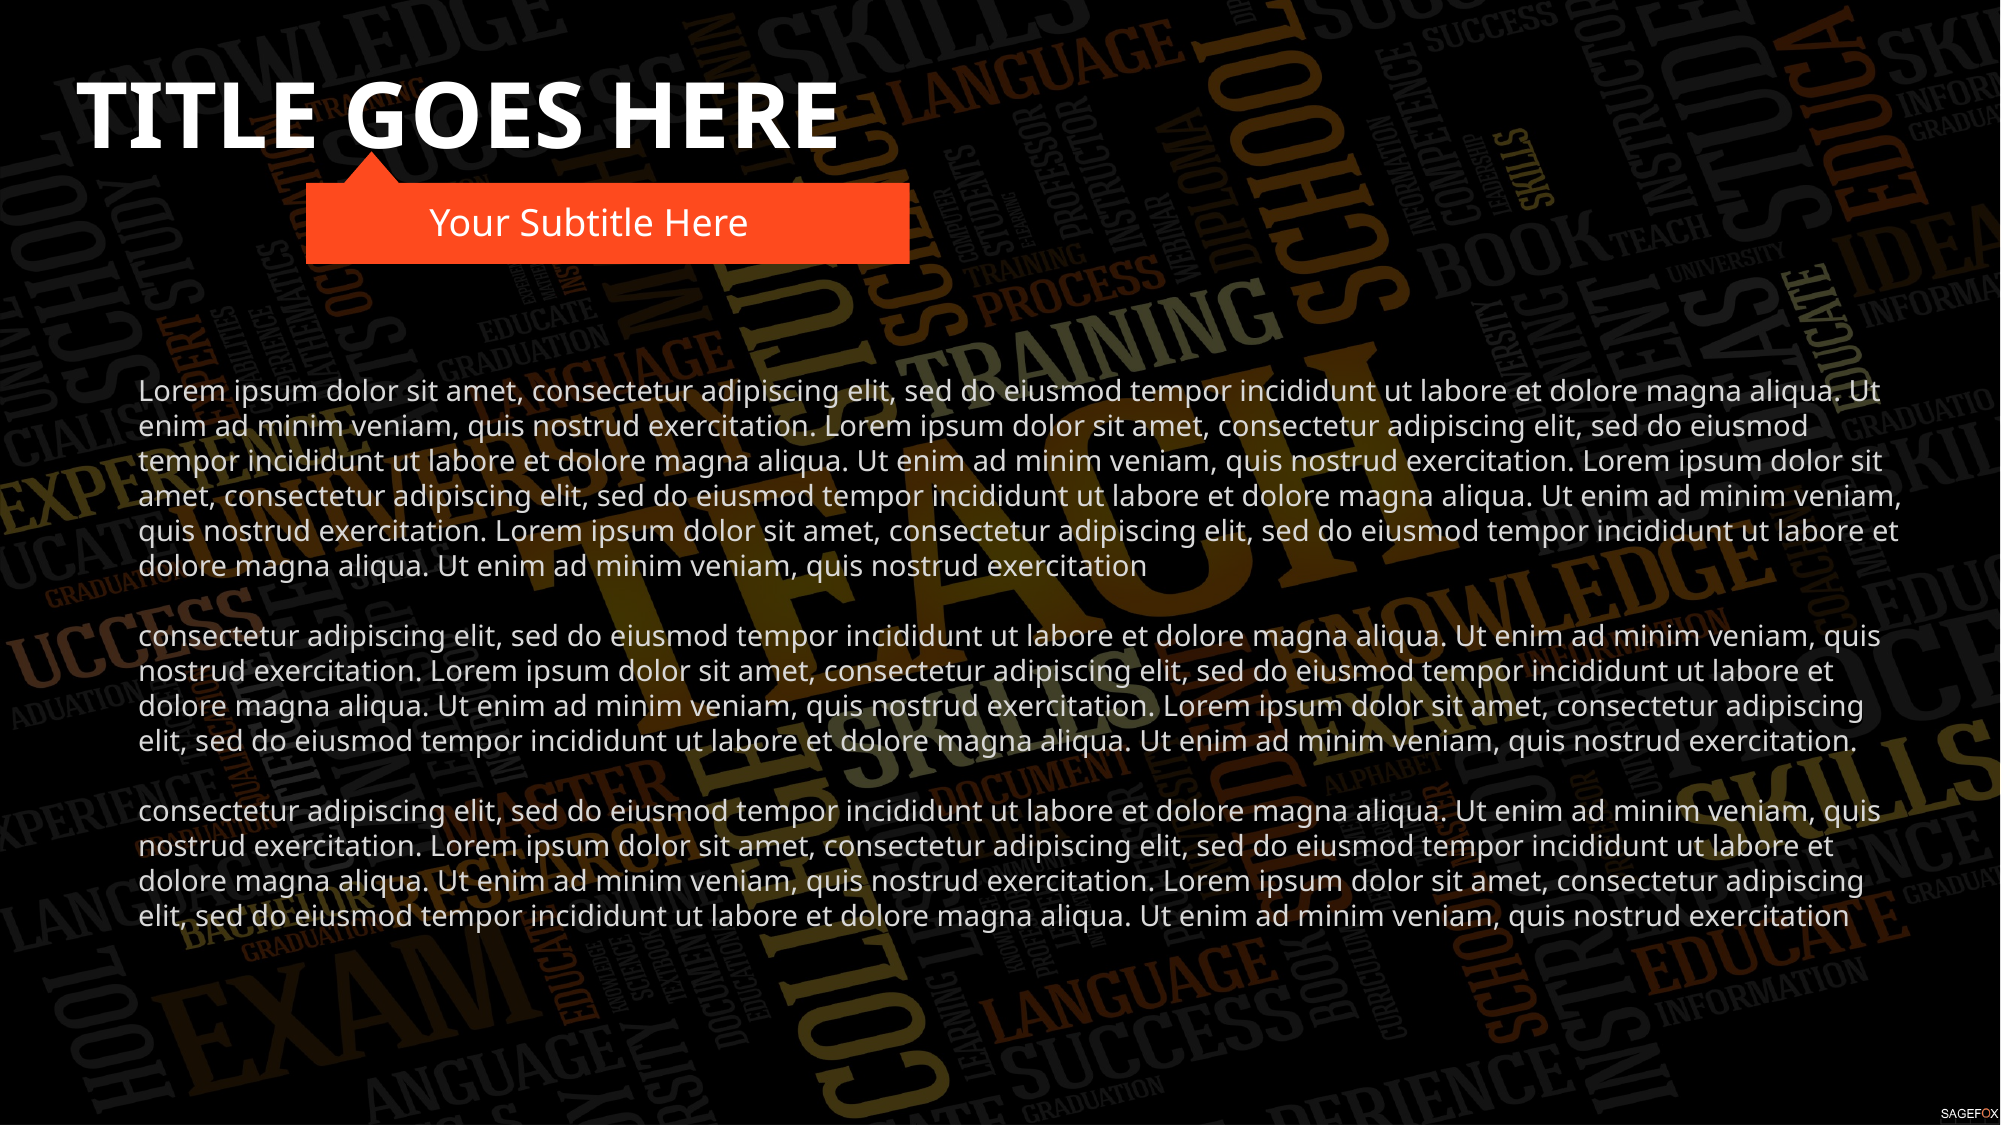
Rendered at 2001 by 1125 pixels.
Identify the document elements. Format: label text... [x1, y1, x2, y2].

text_box TITLE GOES HERE [60, 49, 965, 175]
text_box Lorem ipsum dolor sit amet, consectetur adipiscing elit, sed do eiusmod tempor incididunt ut labore et dolore magna aliqua. Ut enim ad minim veniam, quis nostrud exercitation. Lorem ipsum dolor sit amet, consectetur adipiscing elit, sed do eiusmod tempor incididunt ut labore et dolore magna aliqua. Ut enim ad minim veniam, quis nostrud exercitation. Lorem ipsum dolor sit amet, consectetur adipiscing elit, sed do eiusmod tempor incididunt ut labore et dolore magna aliqua. Ut enim ad minim veniam, quis nostrud exercitation. Lorem ipsum dolor sit amet, consectetur adipiscing elit, sed do eiusmod tempor incididunt ut labore et dolore magna aliqua. Ut enim ad minim veniam, quis nostrud exercitation consectetur adipiscing elit, sed do eiusmod tempor incididunt ut labore et dolore magna aliqua. Ut enim ad minim veniam, quis nostrud exercitation. Lorem ipsum dolor sit amet, consectetur adipiscing elit, sed do eiusmod tempor incididunt ut labore et dolore magna aliqua. Ut enim ad minim veniam, quis nostrud exercitation. Lorem ipsum dolor sit amet, consectetur adipiscing elit, sed do eiusmod tempor incididunt ut labore et dolore magna aliqua. Ut enim ad minim veniam, quis nostrud exercitation. consectetur adipiscing elit, sed do eiusmod tempor incididunt ut labore et dolore magna aliqua. Ut enim ad minim veniam, quis nostrud exercitation. Lorem ipsum dolor sit amet, consectetur adipiscing elit, sed do eiusmod tempor incididunt ut labore et dolore magna aliqua. Ut enim ad minim veniam, quis nostrud exercitation. Lorem ipsum dolor sit amet, consectetur adipiscing elit, sed do eiusmod tempor incididunt ut labore et dolore magna aliqua. Ut enim ad minim veniam, quis nostrud exercitation [123, 365, 1930, 940]
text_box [306, 151, 910, 264]
picture [0, 0, 2001, 1125]
